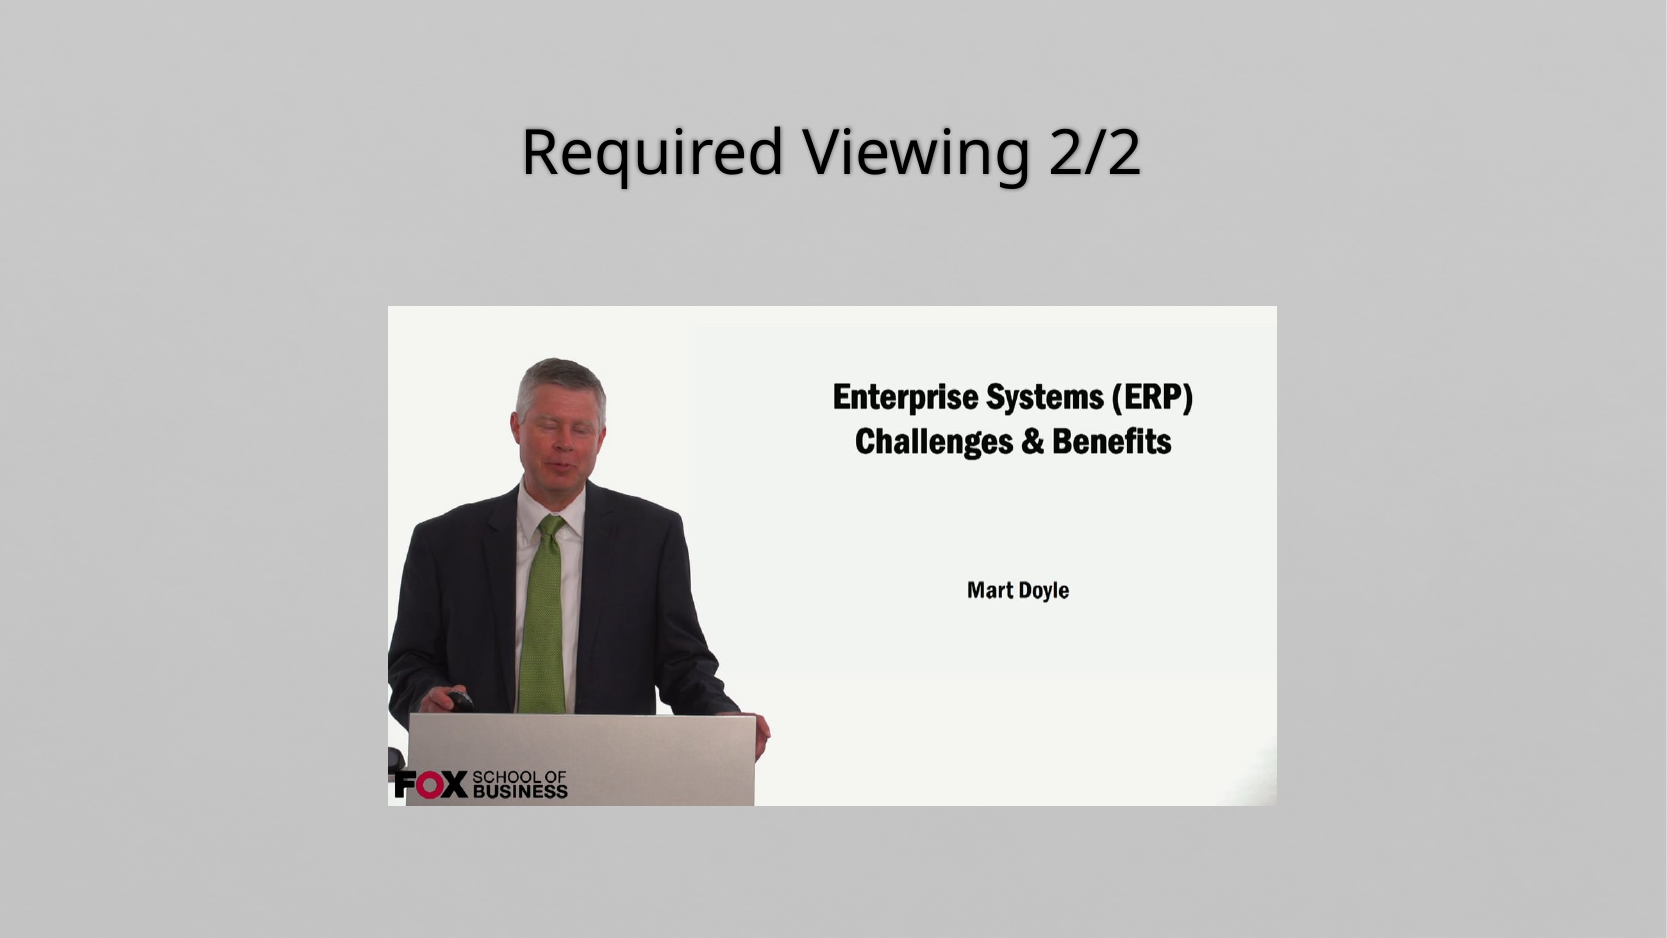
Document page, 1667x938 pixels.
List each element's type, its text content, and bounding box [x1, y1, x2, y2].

picture [388, 305, 1277, 806]
title Required Viewing 2/2 [124, 83, 1541, 216]
